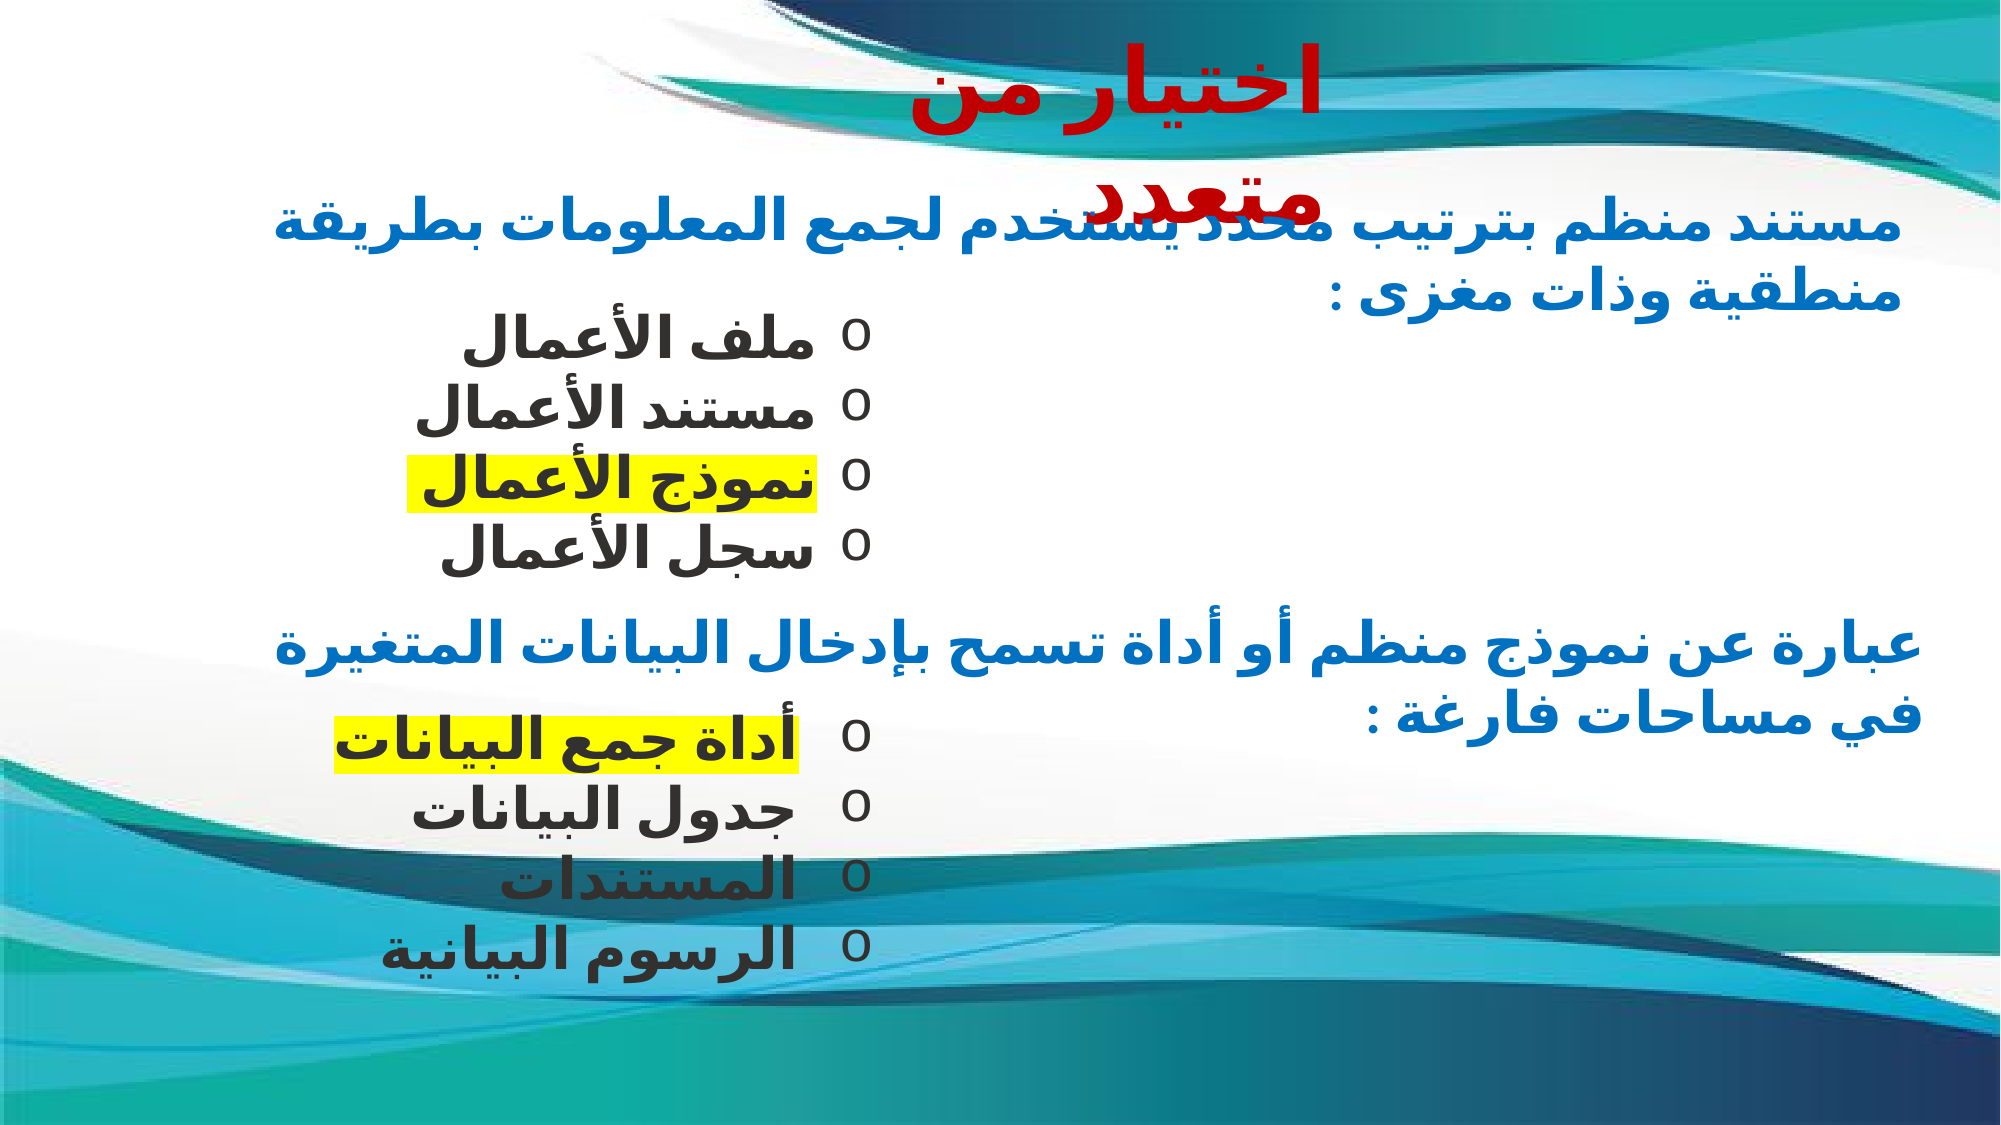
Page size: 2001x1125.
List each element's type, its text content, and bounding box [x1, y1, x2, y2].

text_box ملف الأعمال مستند الأعمال نموذج الأعمال سجل الأعمال [300, 292, 889, 588]
text_box أداة جمع البيانات جدول البيانات المستندات الرسوم البيانية [263, 693, 889, 989]
picture [0, 0, 2001, 1125]
text_box اختيار من متعدد [743, 14, 1343, 174]
text_box عبارة عن نموذج منظم أو أداة تسمح بإدخال البيانات المتغيرة في مساحات فارغة : [166, 598, 1941, 753]
text_box مستند منظم بترتيب محدد يستخدم لجمع المعلومات بطريقة منطقية وذات مغزى : [166, 174, 1920, 330]
